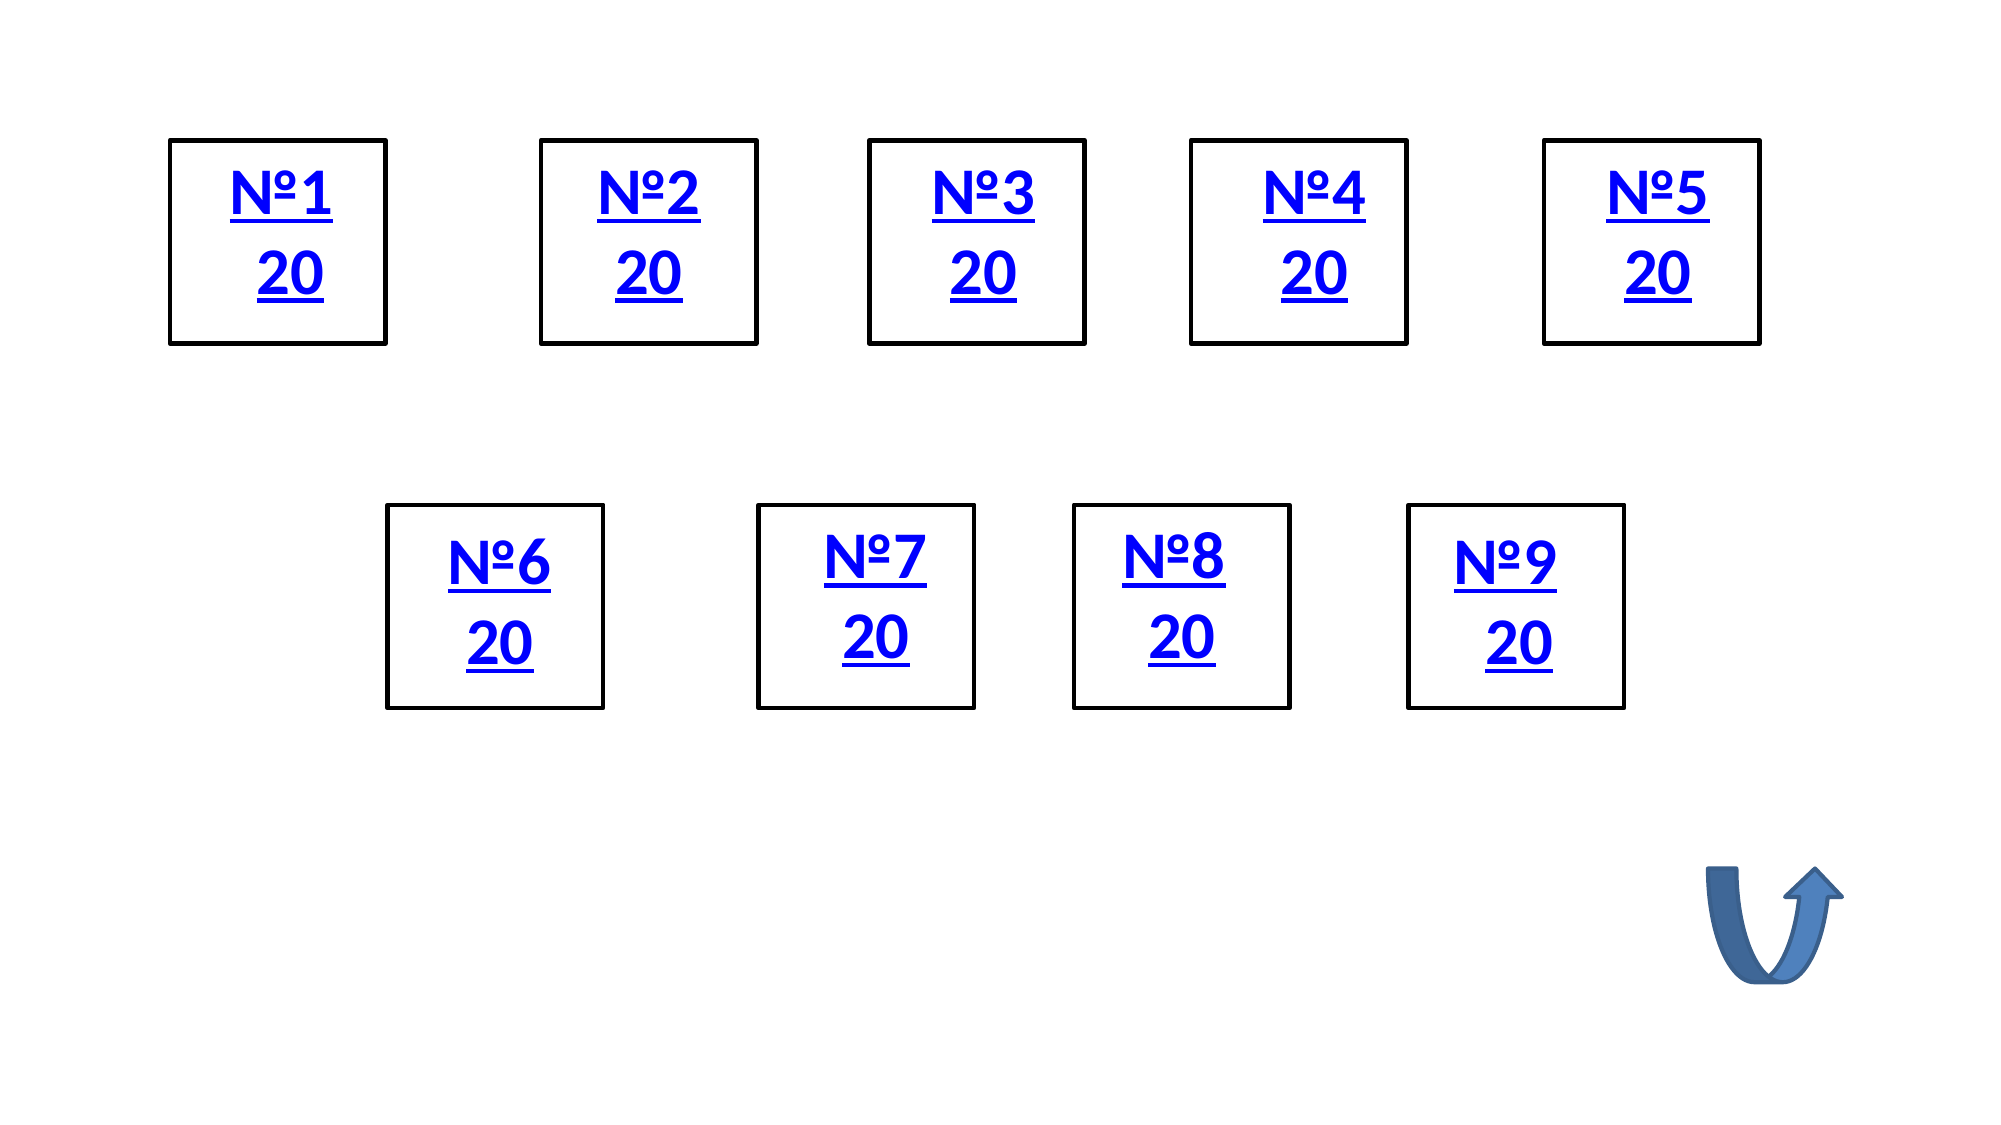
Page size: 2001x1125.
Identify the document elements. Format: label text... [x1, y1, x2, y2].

text_box [1542, 138, 1761, 346]
text_box №8 20 [1107, 504, 1257, 680]
text_box №5 20 [1582, 140, 1733, 315]
text_box №3 20 [912, 140, 1055, 315]
text_box [1189, 138, 1408, 346]
text_box №7 20 [806, 504, 946, 680]
text_box [386, 503, 605, 710]
text_box №1 20 [214, 140, 367, 395]
text_box [1705, 866, 1844, 985]
text_box [1072, 503, 1292, 710]
text_box [539, 138, 758, 346]
text_box №6 20 [418, 510, 582, 686]
text_box №2 20 [571, 140, 726, 315]
text_box [757, 503, 976, 710]
text_box [1407, 503, 1626, 710]
text_box №9 20 [1439, 510, 1599, 686]
text_box [168, 138, 387, 346]
text_box №4 20 [1243, 140, 1386, 315]
text_box [867, 138, 1087, 346]
